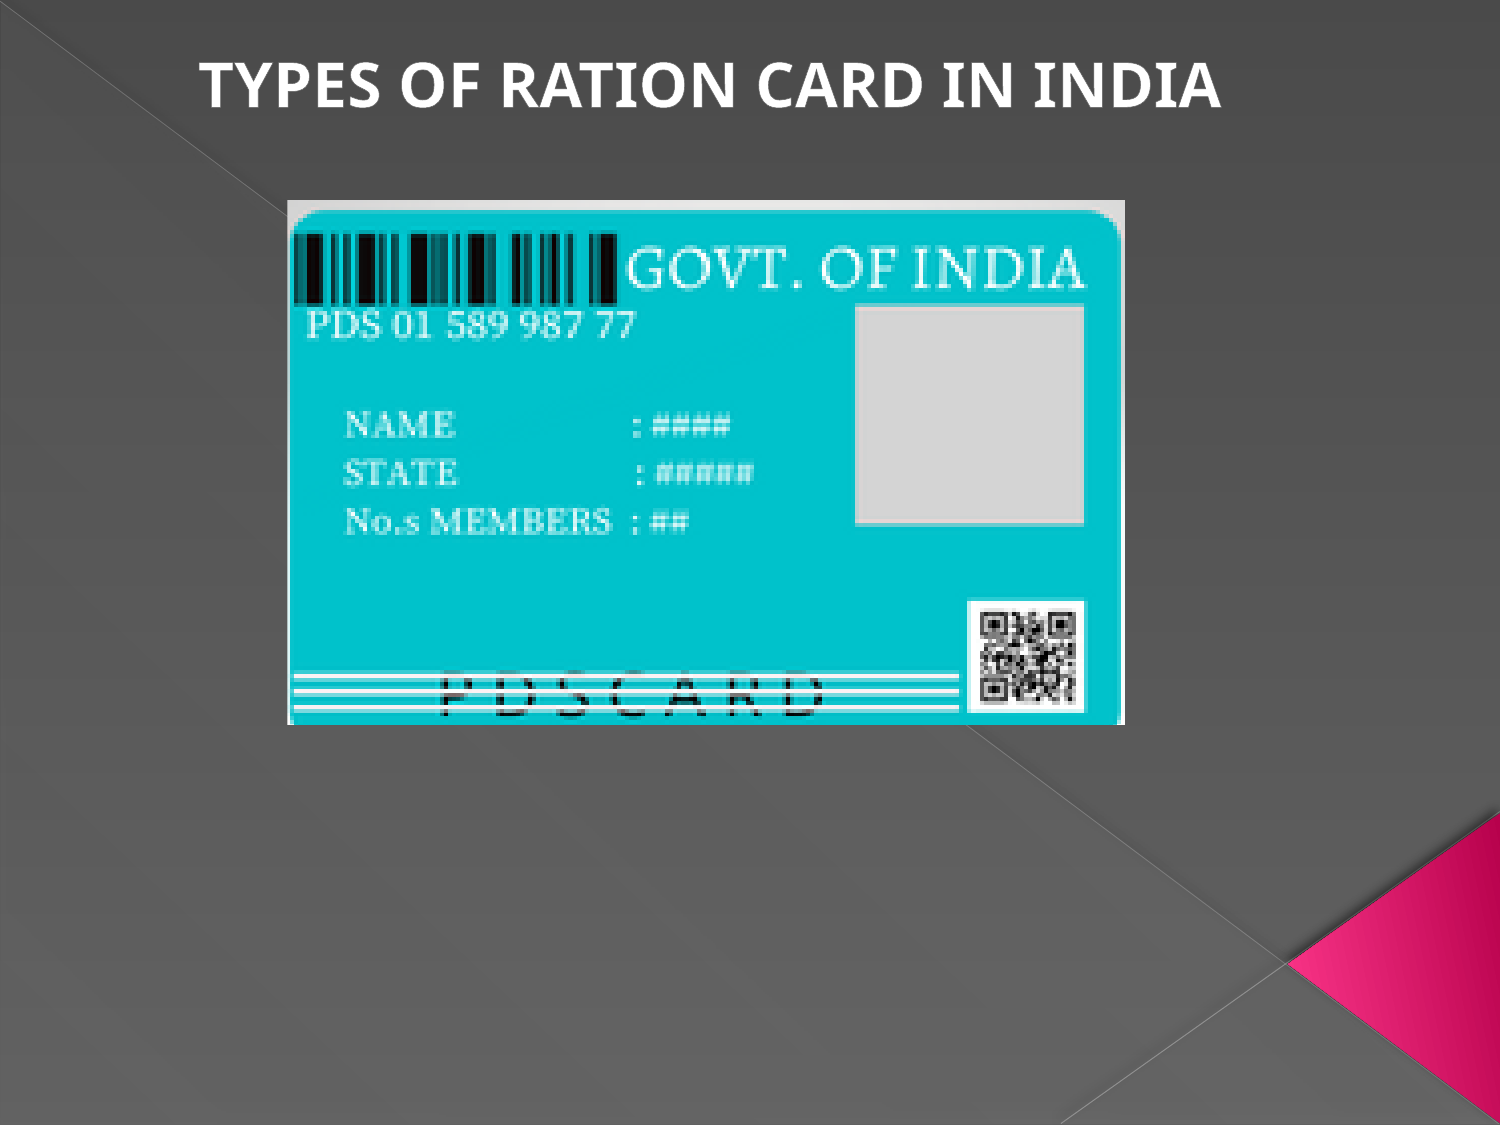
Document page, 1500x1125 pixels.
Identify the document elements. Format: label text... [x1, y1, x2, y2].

picture [287, 199, 1126, 726]
subtitle TYPES OF RATION CARD IN INDIA [24, 37, 1450, 1100]
